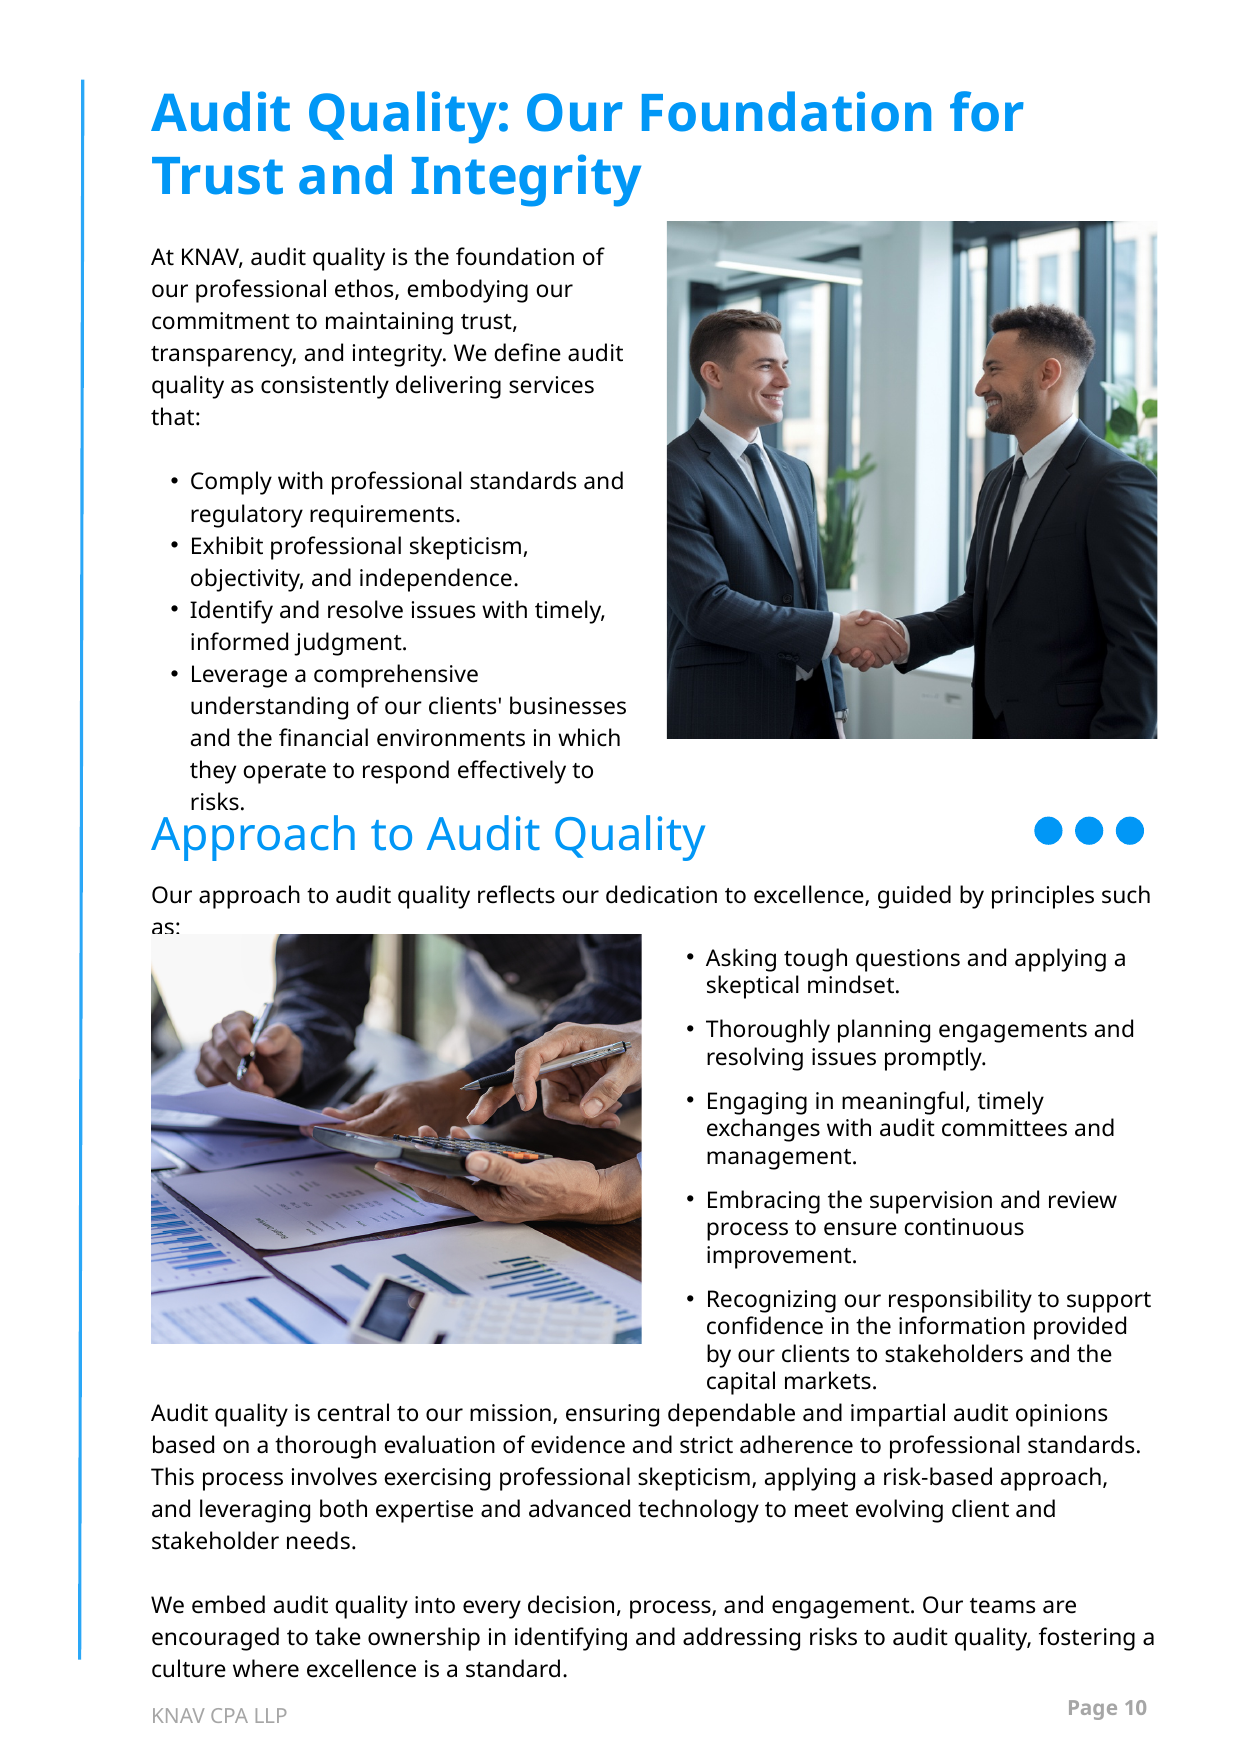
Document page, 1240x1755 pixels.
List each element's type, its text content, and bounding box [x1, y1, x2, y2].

text_box Our approach to audit quality reflects our dedication to excellence, guided by principles such as: [151, 875, 1158, 940]
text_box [1115, 816, 1145, 845]
text_box [151, 934, 642, 1344]
text_box Asking tough questions and applying a skeptical mindset. Thoroughly planning engagements and resolving issues promptly. Engaging in meaningful, timely exchanges with audit committees and management. Embracing the supervision and review process to ensure continuous improvement. Recognizing our responsibility to support confidence in the information provided by our clients to stakeholders and the capital markets. [666, 943, 1158, 1393]
text_box Audit Quality: Our Foundation for Trust and Integrity [151, 79, 1158, 205]
text_box [666, 221, 1158, 739]
text_box At KNAV, audit quality is the foundation of our professional ethos, embodying our commitment to maintaining trust, transparency, and integrity. We define audit quality as consistently delivering services that: Comply with professional standards and regulatory requirements. Exhibit professional skepticism, objectivity, and independence. Identify and resolve issues with timely, informed judgment. Leverage a comprehensive understanding of our clients' businesses and the financial environments in which they operate to respond effectively to risks. [151, 237, 642, 816]
text_box Audit quality is central to our mission, ensuring dependable and impartial audit opinions based on a thorough evaluation of evidence and strict adherence to professional standards. This process involves exercising professional skepticism, applying a risk-based approach, and leveraging both expertise and advanced technology to meet evolving client and stakeholder needs. We embed audit quality into every decision, process, and engagement. Our teams are encouraged to take ownership in identifying and addressing risks to audit quality, fostering a culture where excellence is a standard. [151, 1393, 1158, 1683]
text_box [1034, 816, 1063, 845]
text_box KNAV CPA LLP [151, 1700, 366, 1728]
text_box Approach to Audit Quality [151, 795, 994, 860]
text_box Page 10 [1025, 1695, 1189, 1723]
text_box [1074, 816, 1104, 845]
